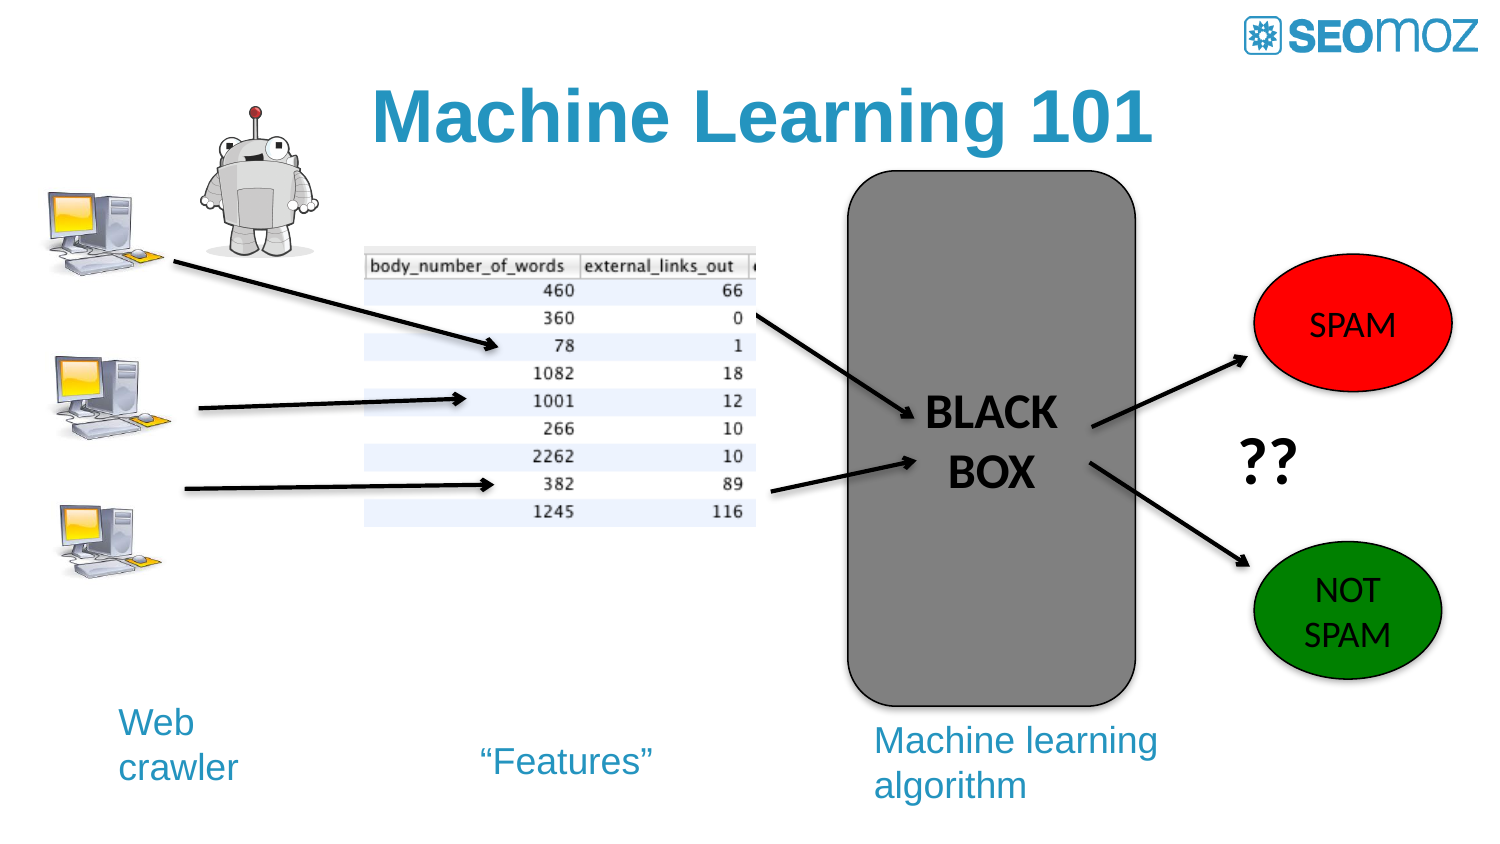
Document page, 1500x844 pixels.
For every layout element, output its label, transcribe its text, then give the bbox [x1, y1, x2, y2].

picture [51, 481, 167, 598]
text_box NOT SPAM [1253, 540, 1443, 680]
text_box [173, 260, 499, 348]
picture [1244, 16, 1478, 55]
text_box Machine Learning 101 [0, 60, 1500, 166]
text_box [198, 398, 467, 409]
text_box Machine learning algorithm [859, 708, 1188, 814]
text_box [1089, 462, 1251, 567]
picture [45, 330, 177, 462]
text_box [1091, 356, 1249, 428]
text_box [770, 460, 917, 492]
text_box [762, 308, 915, 419]
text_box BLACK BOX [847, 170, 1137, 707]
text_box SPAM [1253, 253, 1453, 393]
text_box “Features” [465, 729, 702, 790]
picture [364, 246, 756, 527]
text_box Web crawler [103, 690, 341, 796]
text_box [184, 484, 495, 490]
text_box ?? [1222, 410, 1321, 506]
picture [38, 166, 170, 298]
picture [200, 105, 319, 259]
